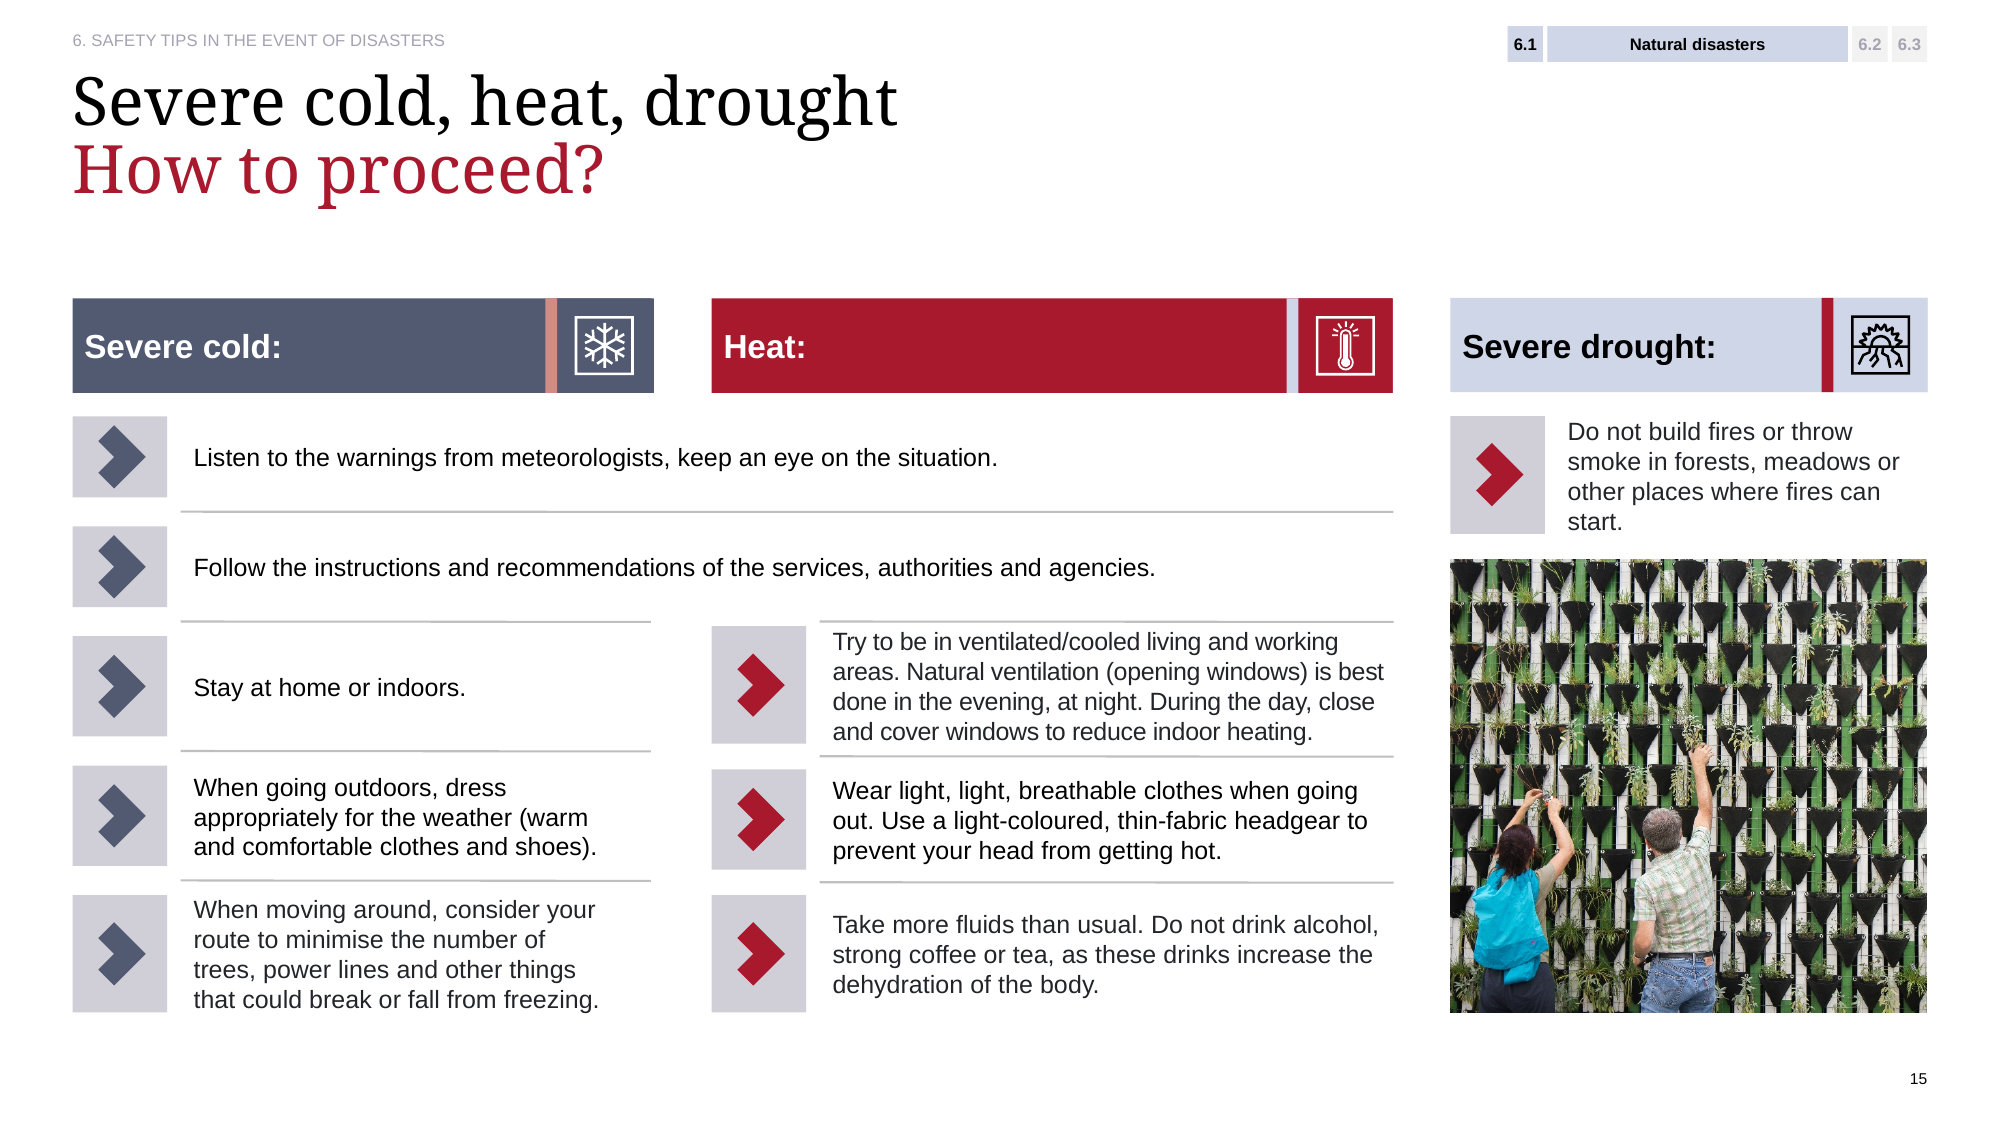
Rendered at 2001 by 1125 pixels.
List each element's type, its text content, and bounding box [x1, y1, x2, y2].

text_box [1315, 316, 1375, 376]
picture [1449, 559, 1928, 1013]
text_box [544, 297, 653, 394]
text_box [711, 768, 1394, 871]
slide_number 15 [1637, 1065, 1928, 1088]
text_box Heat: [711, 299, 1286, 393]
text_box Severe drought: [1450, 299, 1821, 393]
text_box When going outdoors, dress appropriately for the weather (warm and comfortable clothes and shoes). [181, 765, 650, 867]
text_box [711, 894, 1394, 1013]
text_box [1821, 297, 1834, 393]
text_box [1299, 299, 1393, 393]
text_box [72, 415, 168, 1013]
text_box Follow the instructions and recommendations of the services, authorities and agencies. [181, 526, 1393, 608]
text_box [1507, 25, 1928, 63]
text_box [1449, 415, 1546, 535]
text_box [1834, 299, 1928, 393]
text_box [1851, 315, 1911, 375]
title Severe cold, heat, drought How to proceed? [72, 70, 1928, 299]
text_box When moving around, consider your route to minimise the number of trees, power lines and other things that could break or fall from freezing. [181, 895, 622, 1013]
text_box Stay at home or indoors. [181, 636, 650, 737]
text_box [711, 625, 1402, 745]
text_box Listen to the warnings from meteorologists, keep an eye on the situation. [181, 416, 1402, 498]
text_box Do not build fires or throw smoke in forests, meadows or other places where fires can start. [1555, 416, 1928, 535]
text_box Severe cold: [72, 299, 544, 393]
text_box [1286, 298, 1299, 393]
